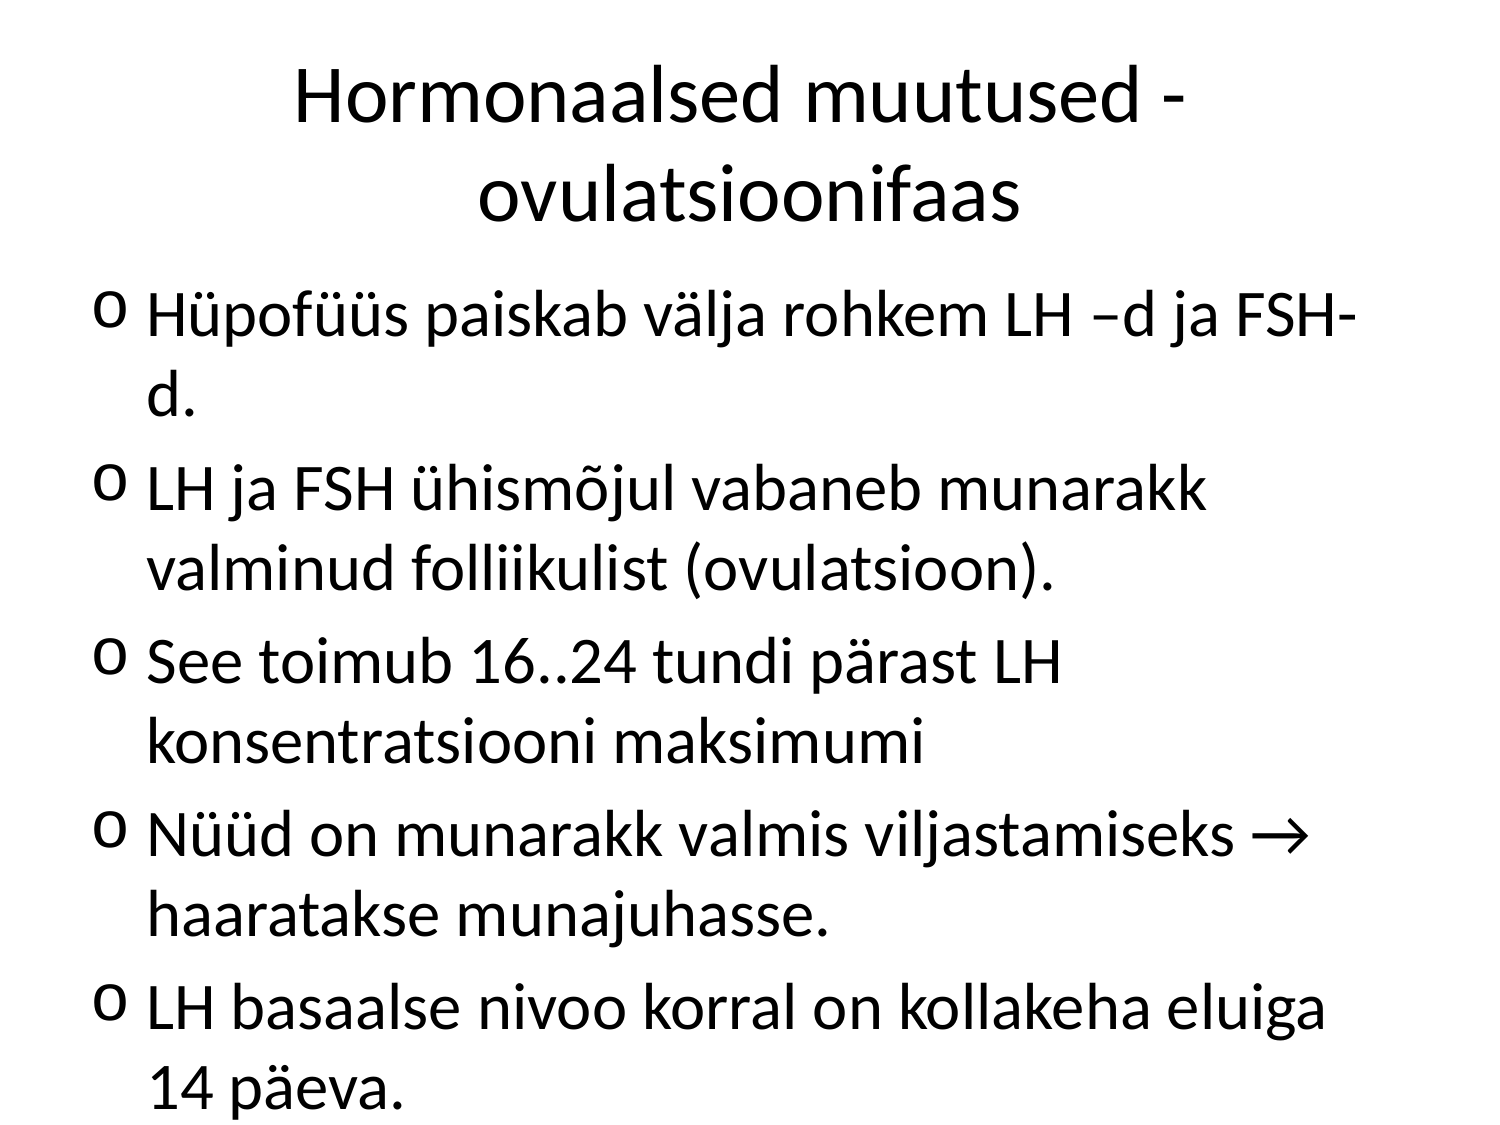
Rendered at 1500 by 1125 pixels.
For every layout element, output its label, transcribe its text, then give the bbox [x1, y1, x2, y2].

list Hüpofüüs paiskab välja rohkem LH –d ja FSH-d. LH ja FSH ühismõjul vabaneb munarakk valminud folliikulist (ovulatsioon). See toimub 16..24 tundi pärast LH konsentratsiooni maksimumi Nüüd on munarakk valmis viljastamiseks → haaratakse munajuhasse. LH basaalse nivoo korral on kollakeha eluiga 14 päeva. [75, 262, 1425, 1005]
title Hormonaalsed muutused - ovulatsioonifaas [75, 45, 1425, 233]
